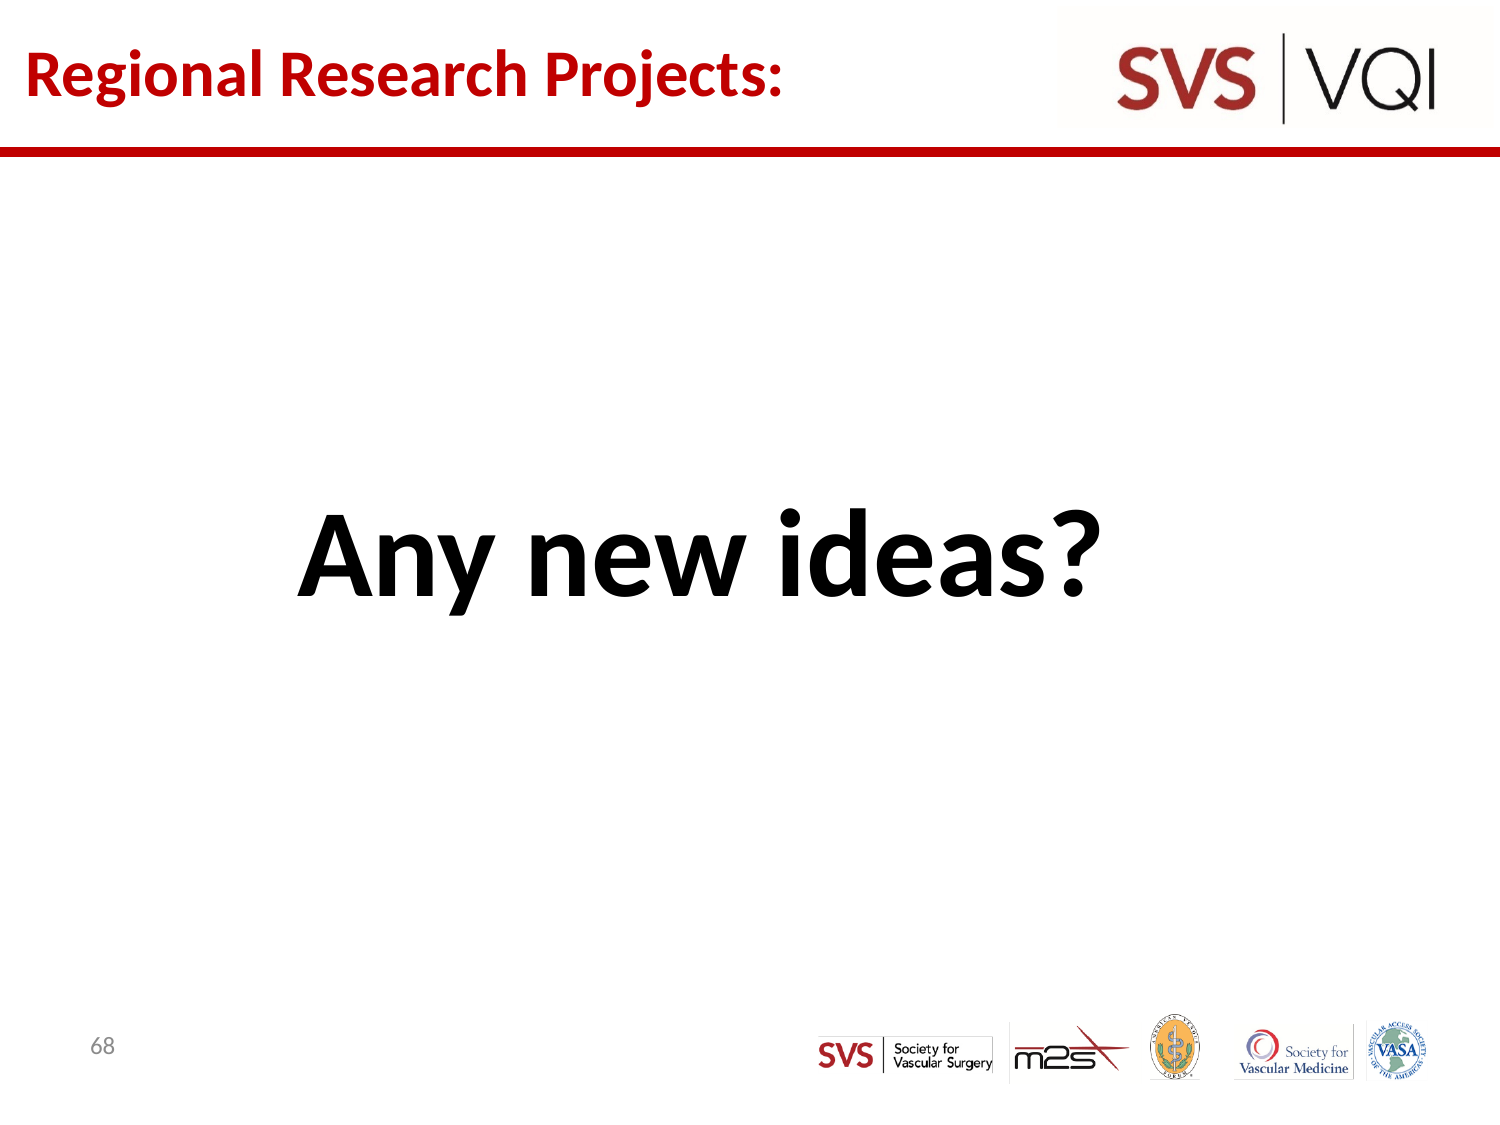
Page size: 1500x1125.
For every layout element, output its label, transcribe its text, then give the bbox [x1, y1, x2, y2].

picture [724, 1055, 1437, 1084]
list Any new ideas? [282, 463, 1500, 1055]
slide_number 68 [75, 1014, 413, 1075]
title Regional Research Projects: [10, 15, 1107, 126]
picture [1057, 6, 1494, 128]
